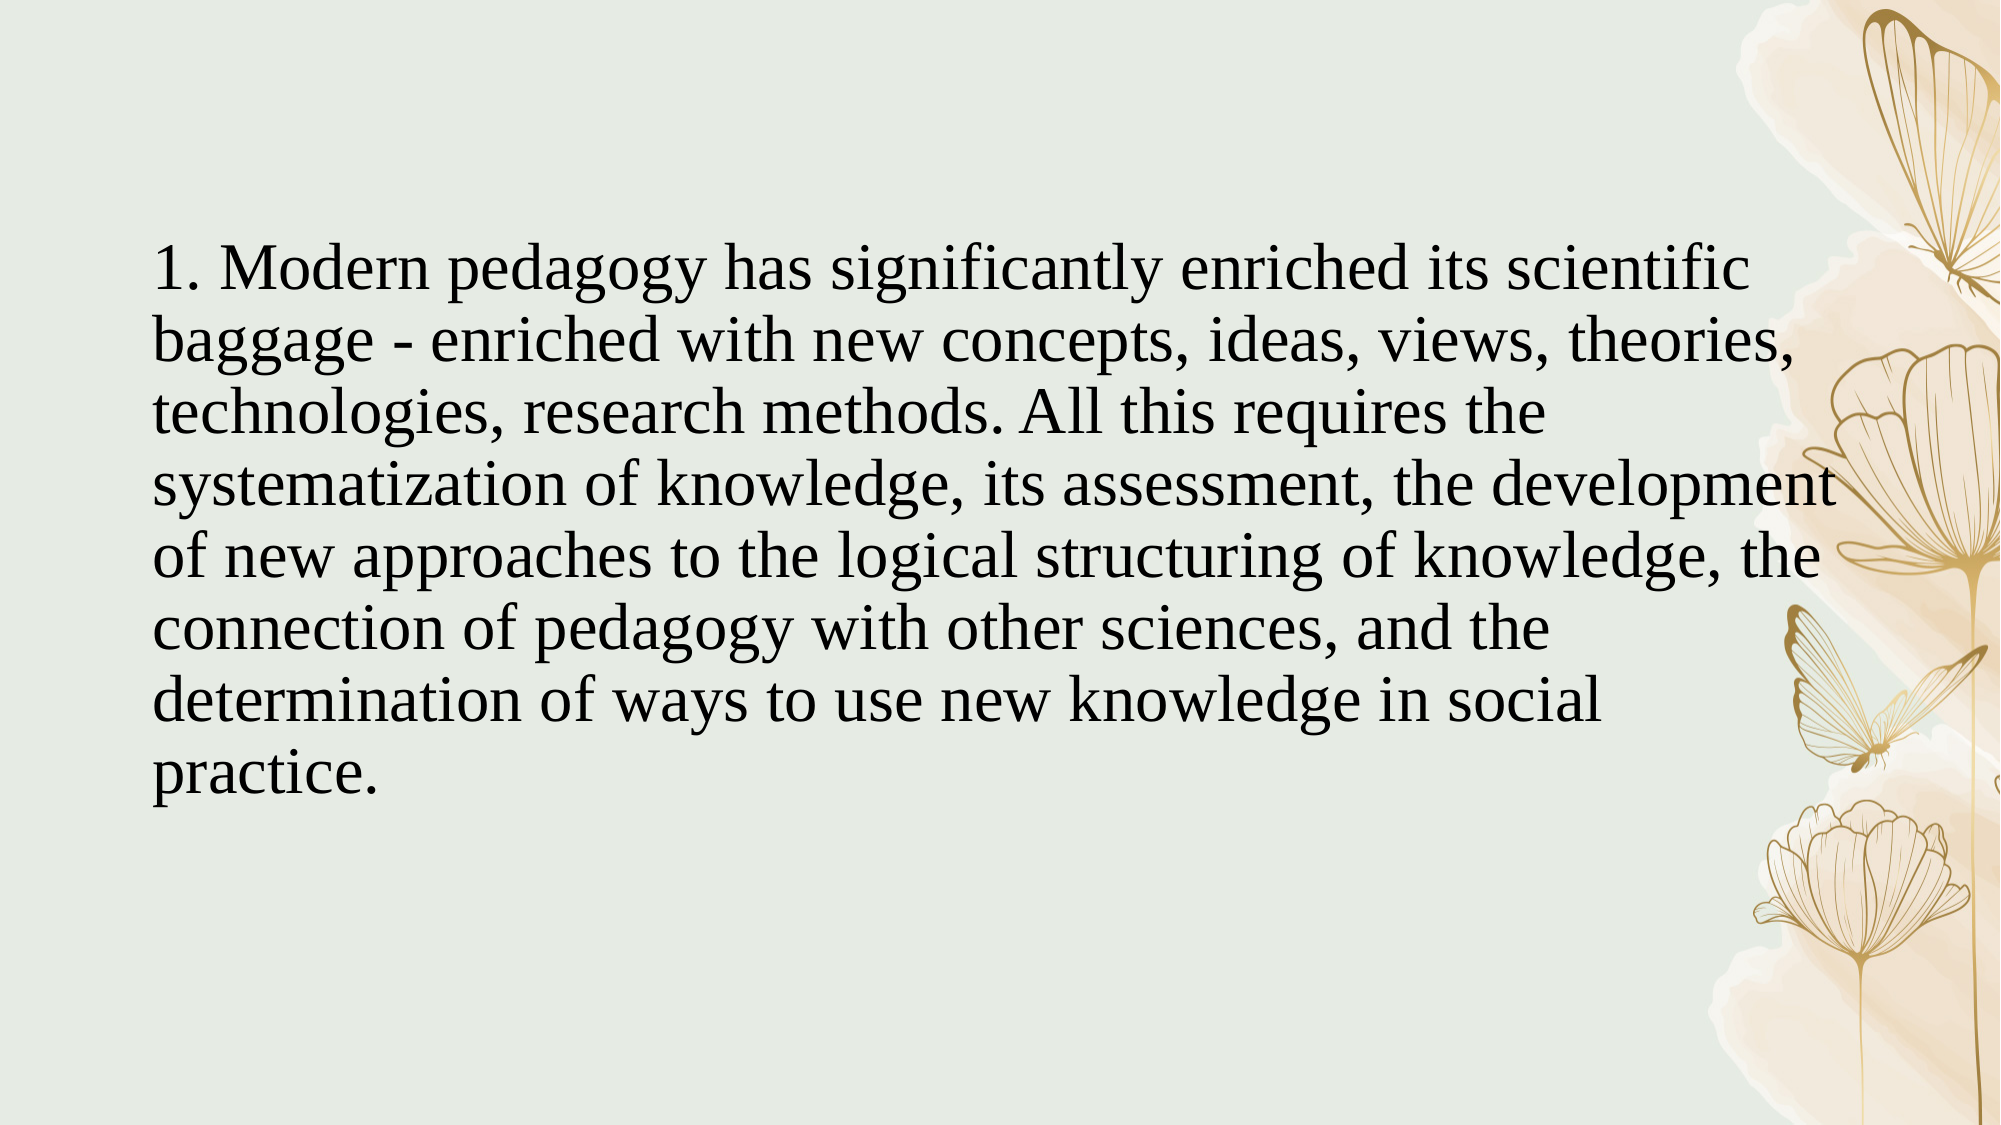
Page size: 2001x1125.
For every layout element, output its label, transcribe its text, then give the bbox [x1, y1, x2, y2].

list 1. Modern pedagogy has significantly enriched its scientific baggage - enriched with new concepts, ideas, views, theories, technologies, research methods. All this requires the systematization of knowledge, its assessment, the development of new approaches to the logical structuring of knowledge, the connection of pedagogy with other sciences, and the determination of ways to use new knowledge in social practice. [137, 224, 1863, 847]
picture [0, 0, 2000, 1125]
